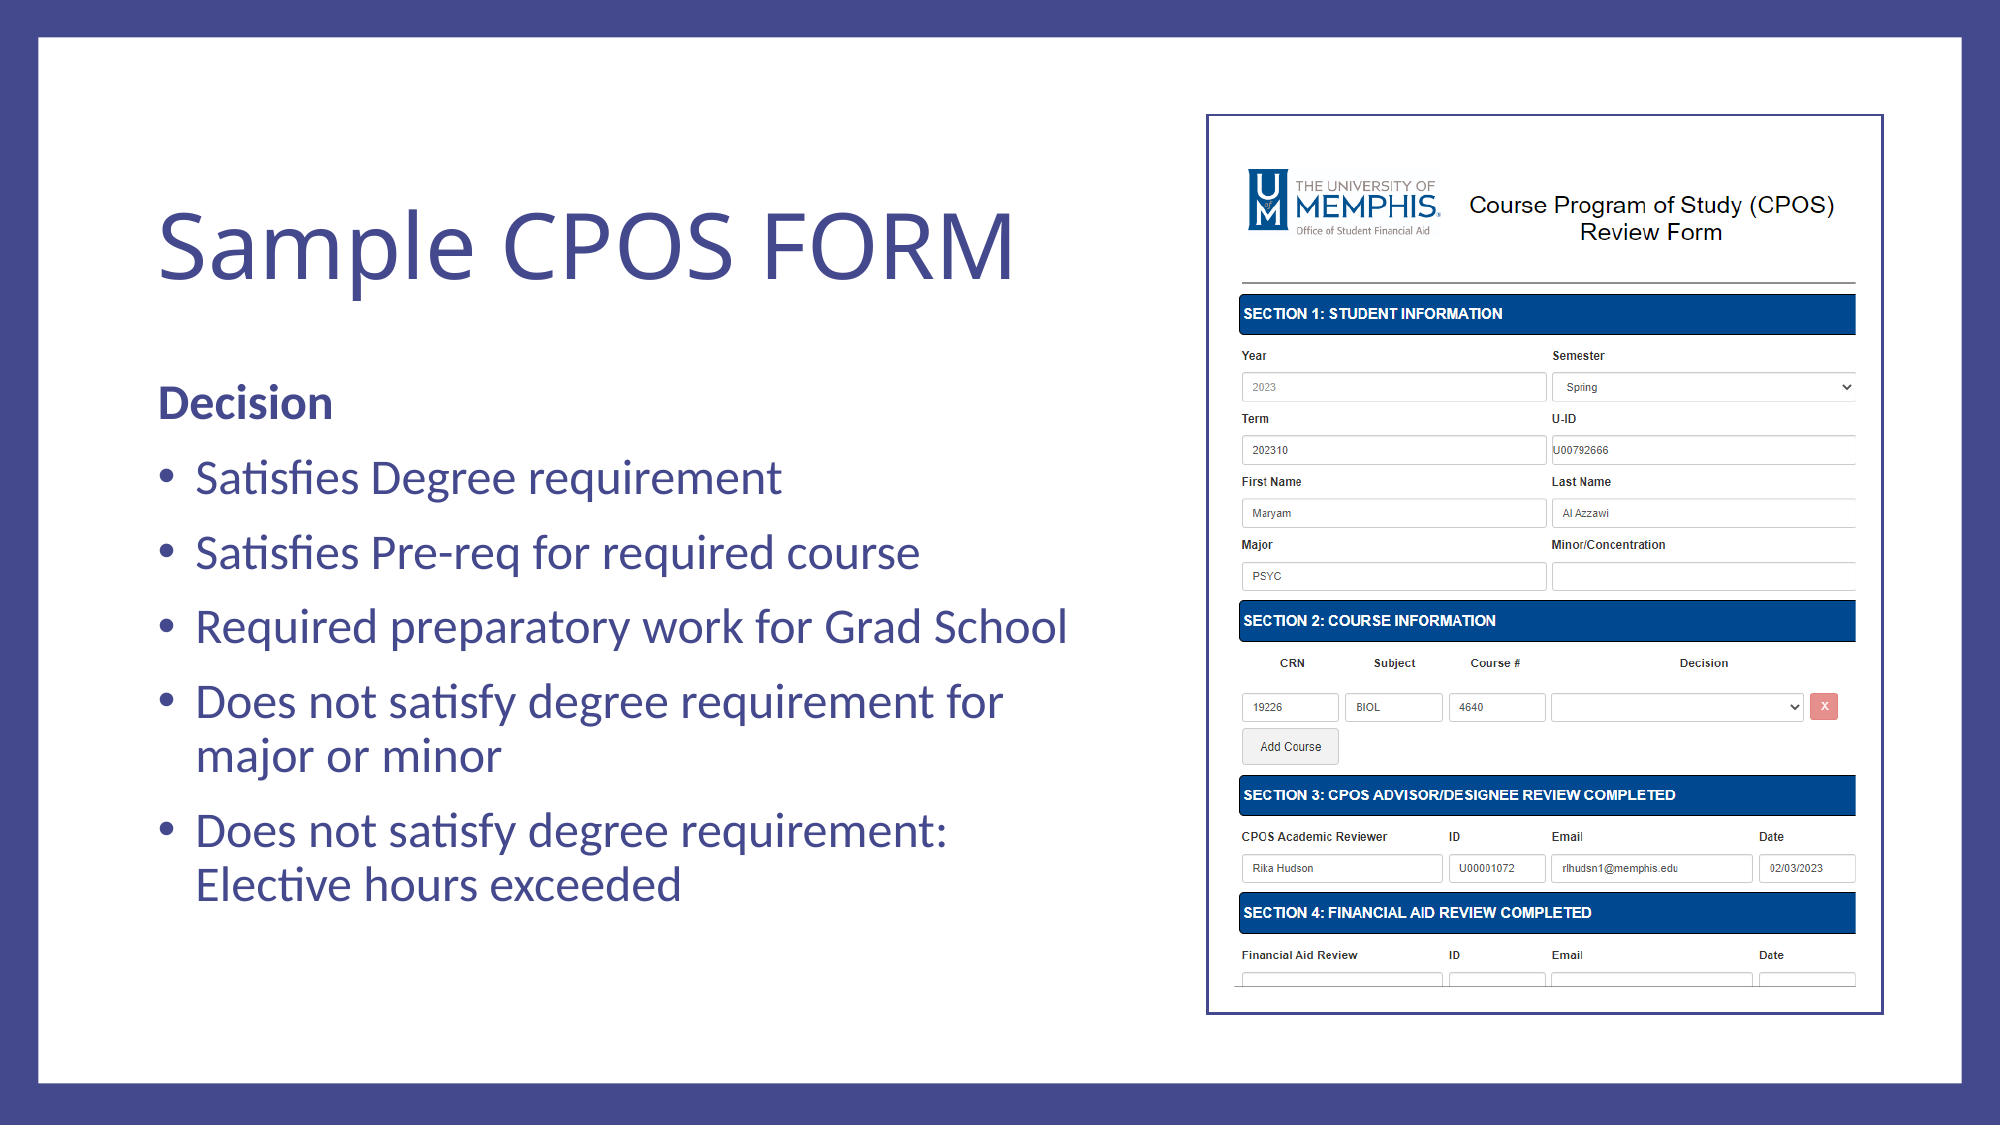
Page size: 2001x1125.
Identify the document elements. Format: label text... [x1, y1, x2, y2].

picture [1234, 141, 1856, 987]
text_box [0, 0, 2000, 1125]
list Decision Satisfies Degree requirement Satisfies Pre-req for required course Required preparatory work for Grad School Does not satisfy degree requirement for major or minor Does not satisfy degree requirement: Elective hours exceeded [142, 368, 1129, 1014]
text_box [37, 36, 1963, 1085]
text_box [1206, 114, 1883, 1014]
title Sample CPOS FORM [142, 141, 1129, 359]
